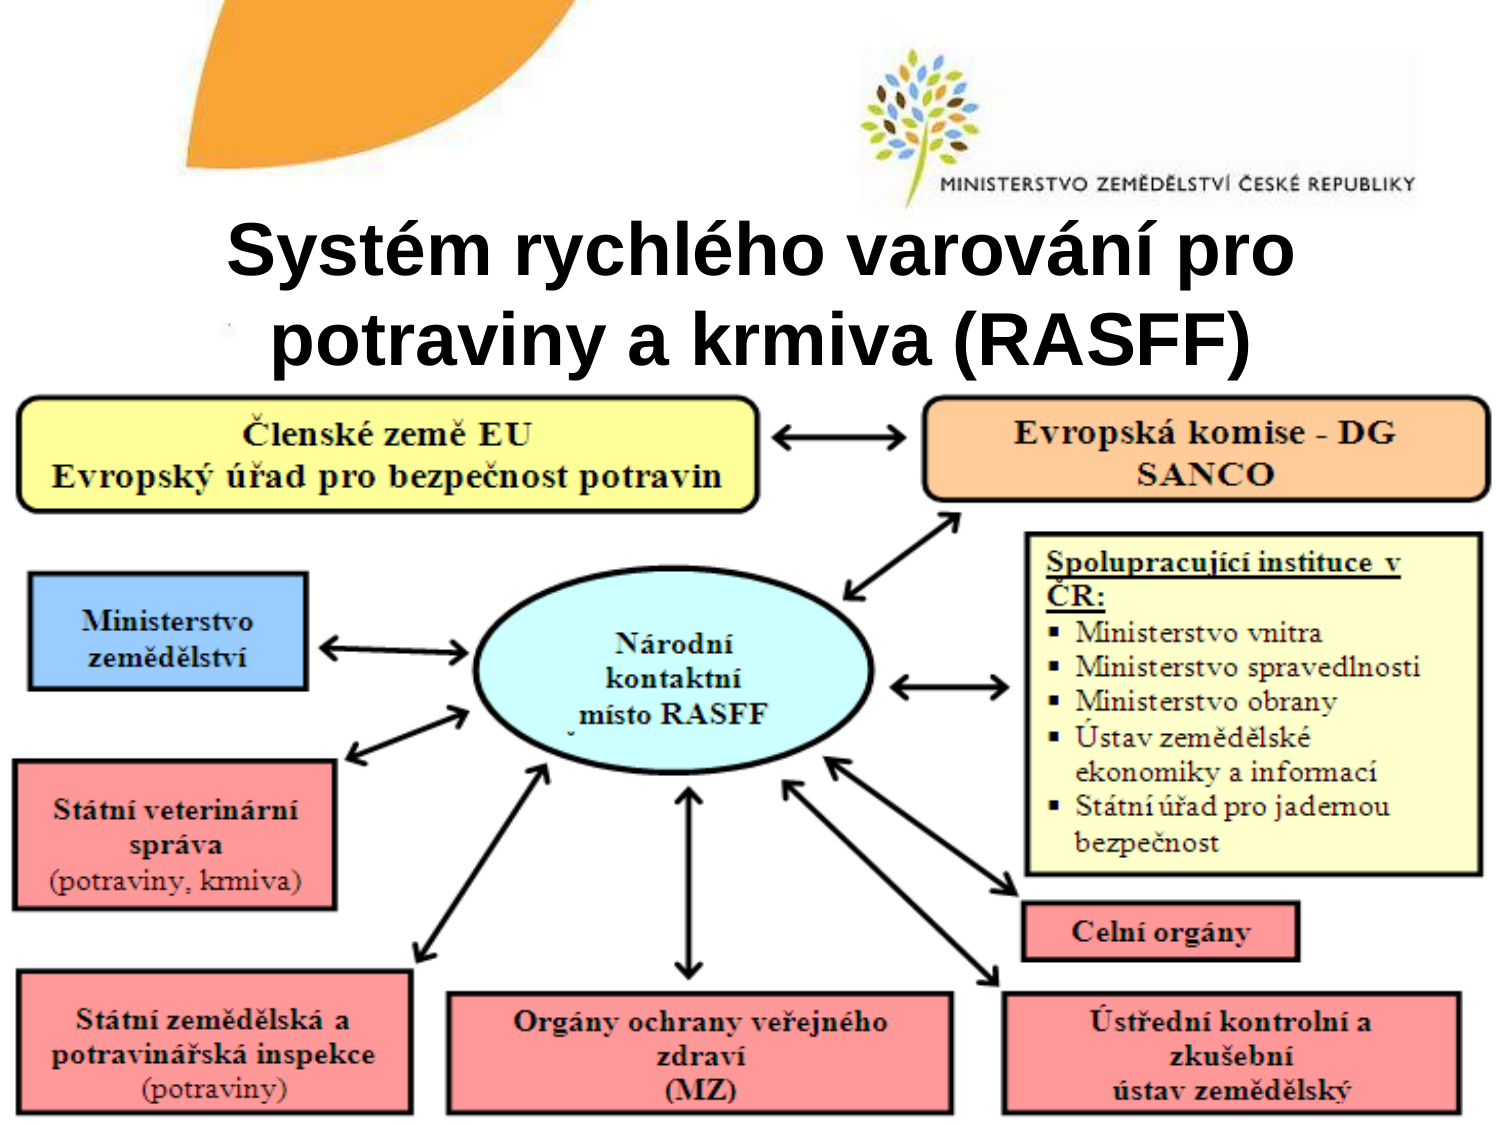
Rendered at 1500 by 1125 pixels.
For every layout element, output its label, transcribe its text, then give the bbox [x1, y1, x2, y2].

picture [0, 0, 1500, 1125]
title Systém rychlého varování pro potraviny a krmiva (RASFF) [135, 219, 1388, 362]
